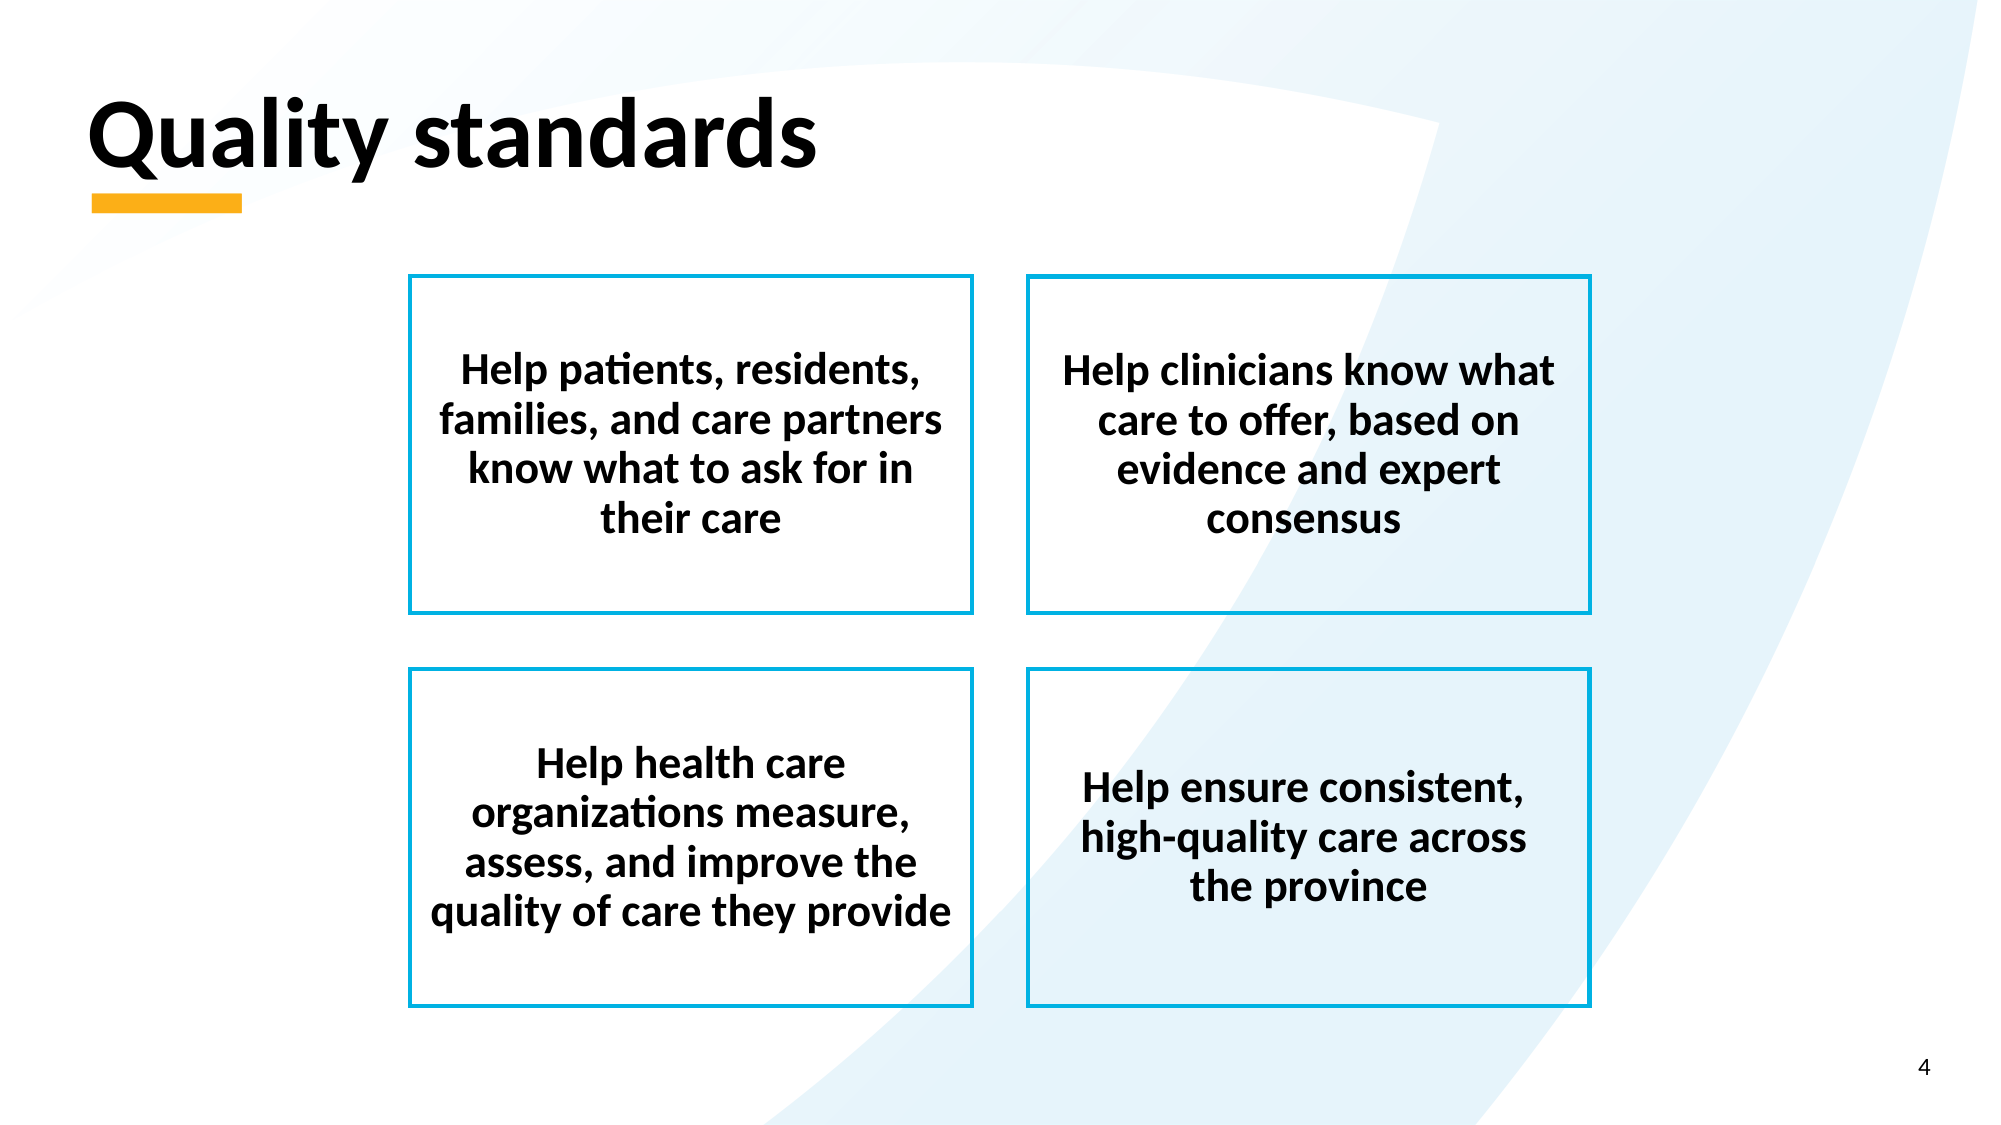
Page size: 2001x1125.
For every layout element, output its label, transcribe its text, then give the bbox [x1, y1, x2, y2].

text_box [410, 275, 1590, 1007]
picture [0, 0, 2001, 1125]
title Quality standards [87, 77, 1907, 192]
slide_number 4 [1495, 1035, 1946, 1096]
